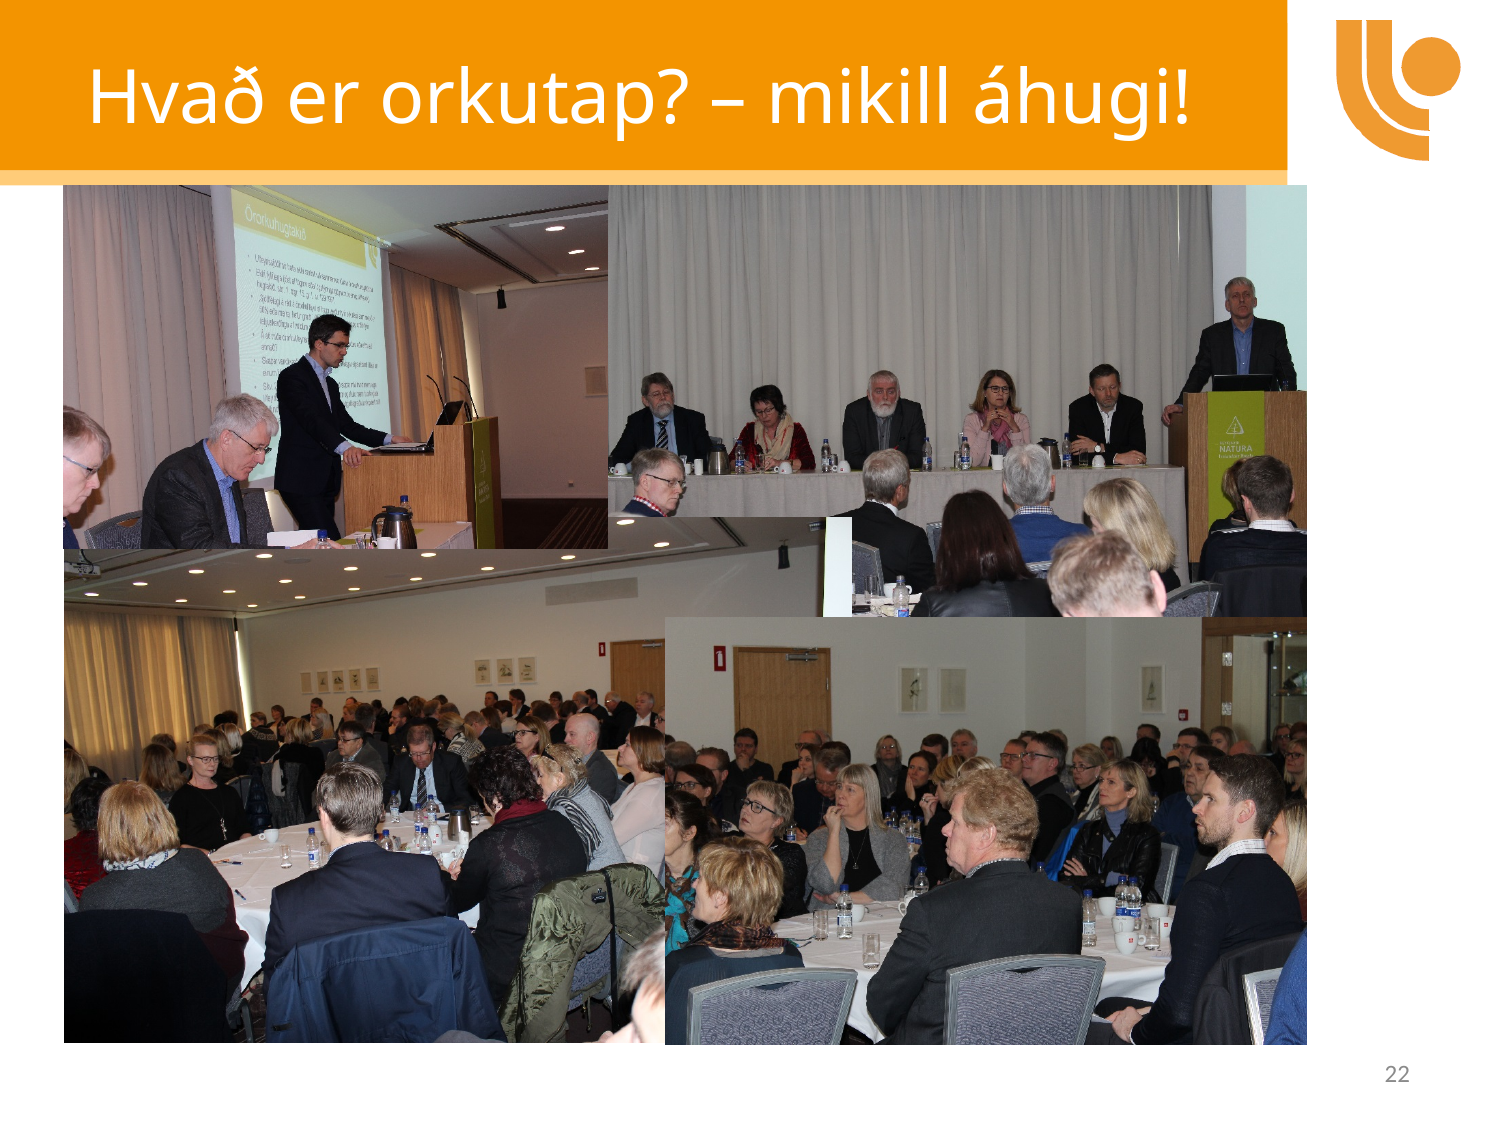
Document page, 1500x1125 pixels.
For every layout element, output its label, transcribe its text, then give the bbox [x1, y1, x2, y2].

slide_number 22 [1074, 1042, 1425, 1103]
picture [63, 185, 1307, 1046]
title Hvað er orkutap? – mikill áhugi! [71, 0, 1422, 188]
picture [1422, 13, 1468, 168]
